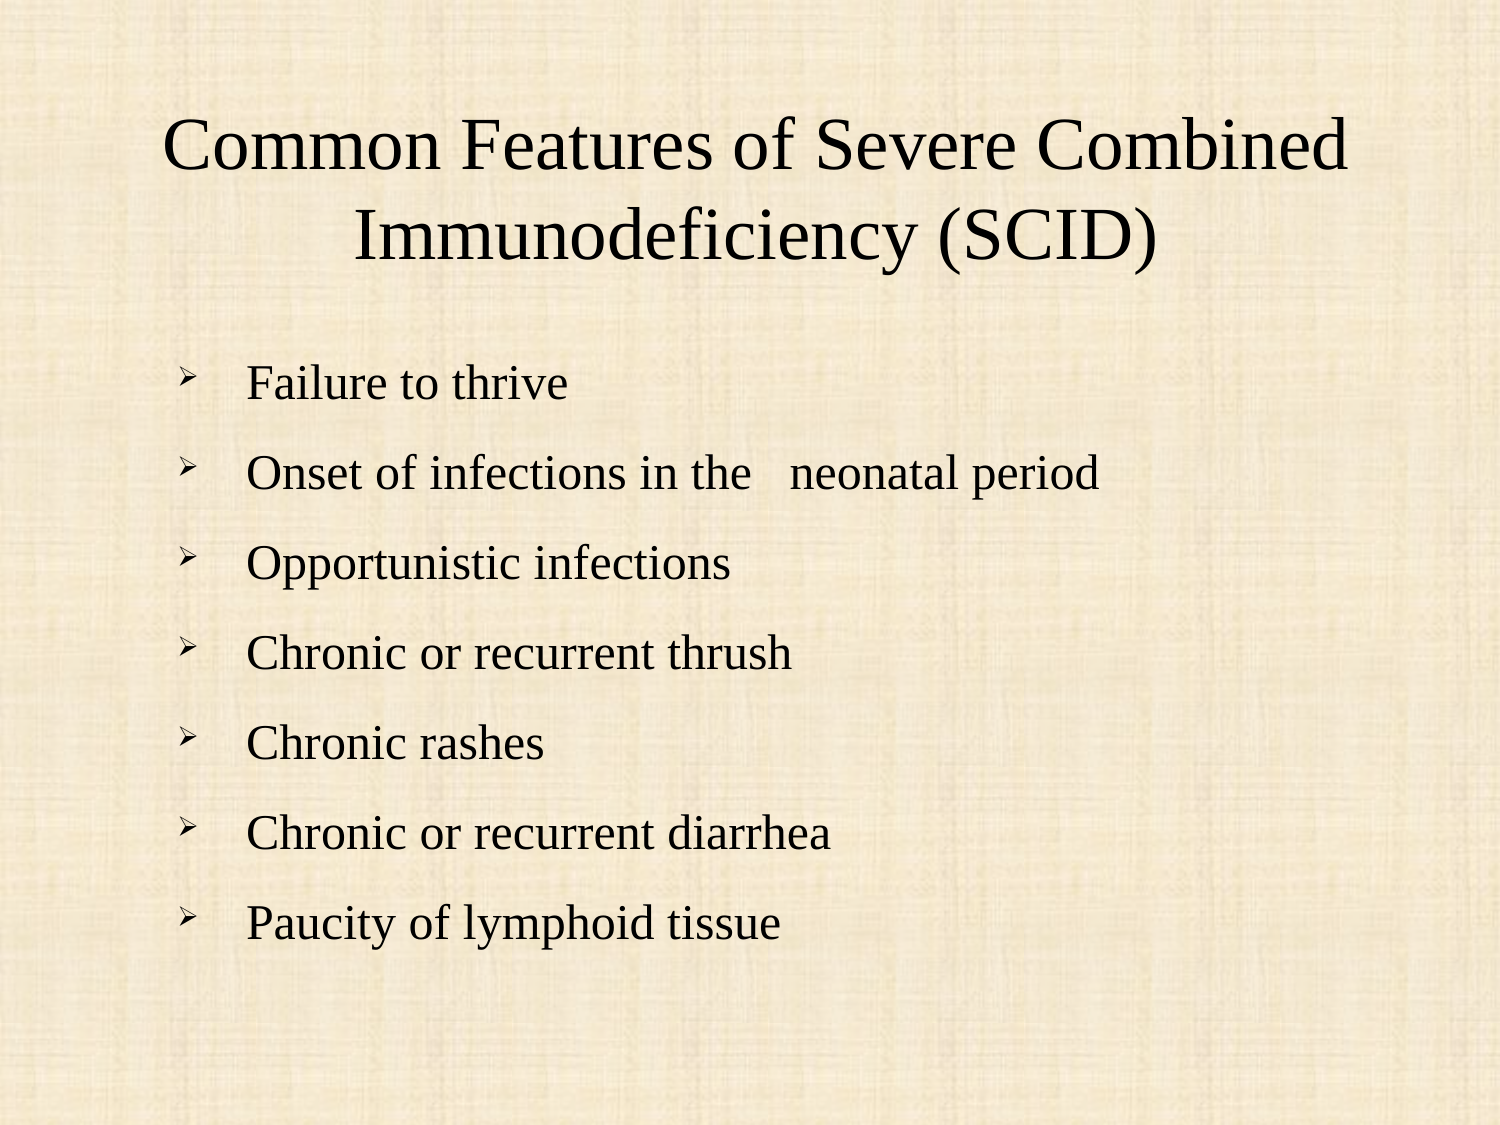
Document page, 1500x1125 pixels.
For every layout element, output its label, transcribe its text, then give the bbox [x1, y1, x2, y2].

text_box Failure to thrive Onset of infections in the neonatal period Opportunistic infections Chronic or recurrent thrush Chronic rashes Chronic or recurrent diarrhea Paucity of lymphoid tissue [162, 312, 1338, 958]
text_box Common Features of Severe Combined Immunodeficiency (SCID) [37, 87, 1475, 283]
